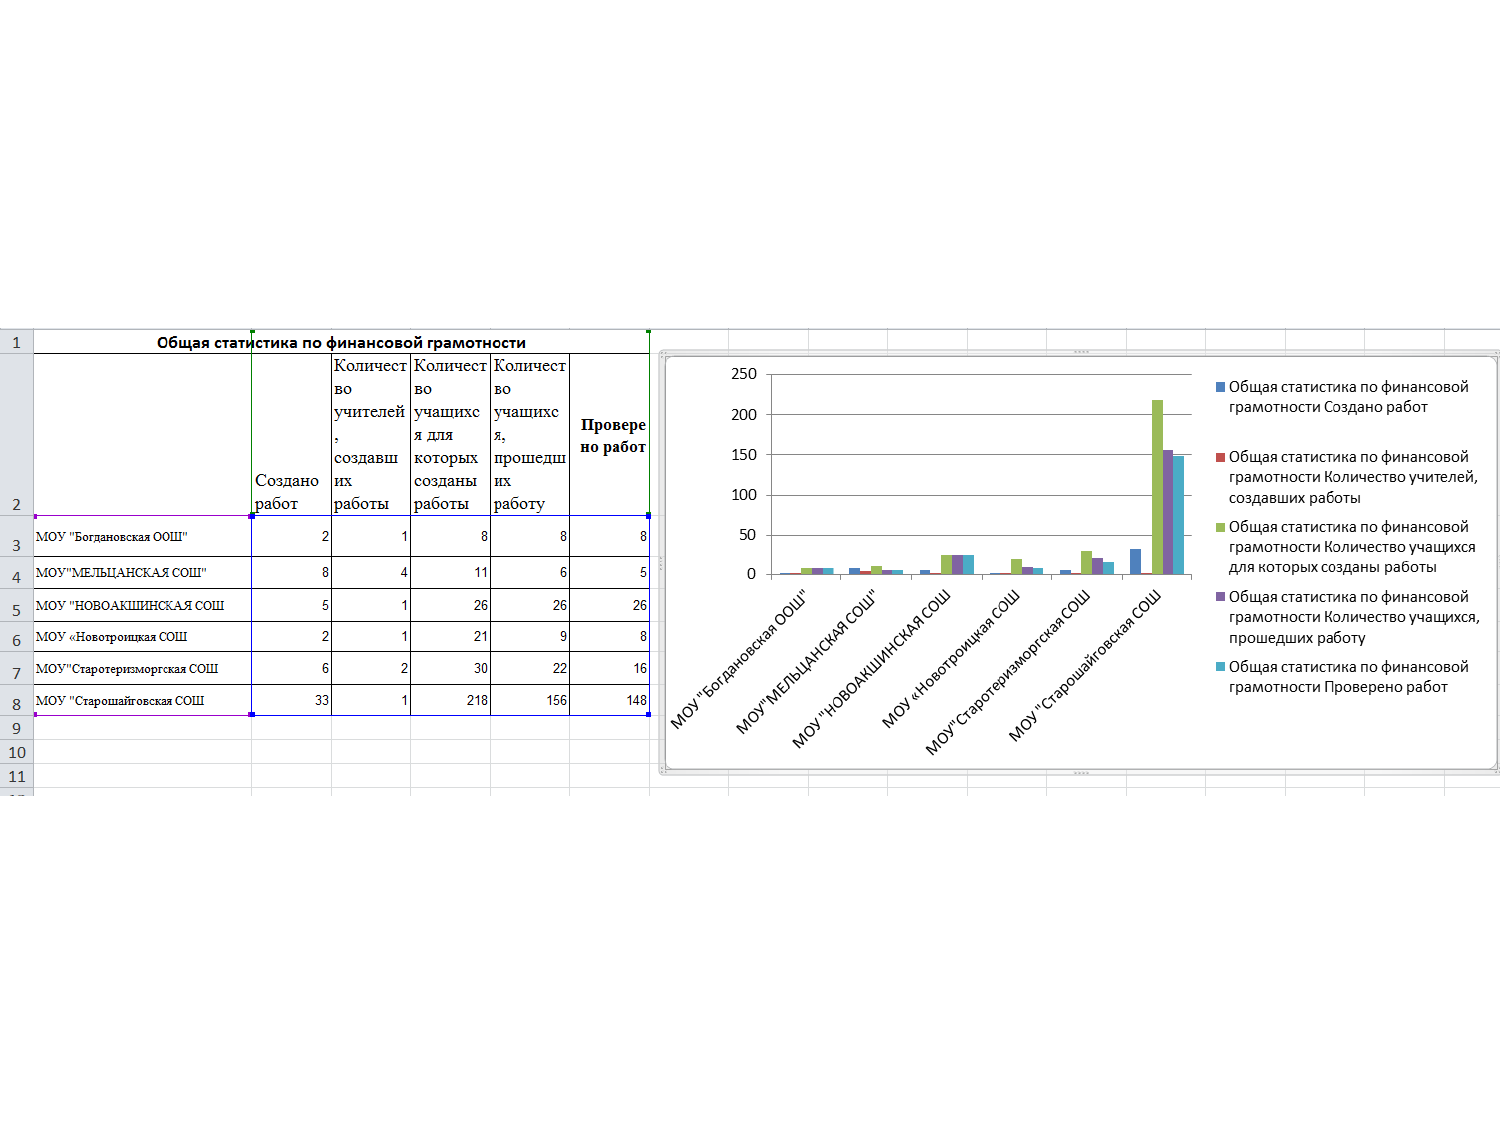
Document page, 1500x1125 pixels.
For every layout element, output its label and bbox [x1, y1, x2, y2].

picture [0, 328, 1500, 797]
